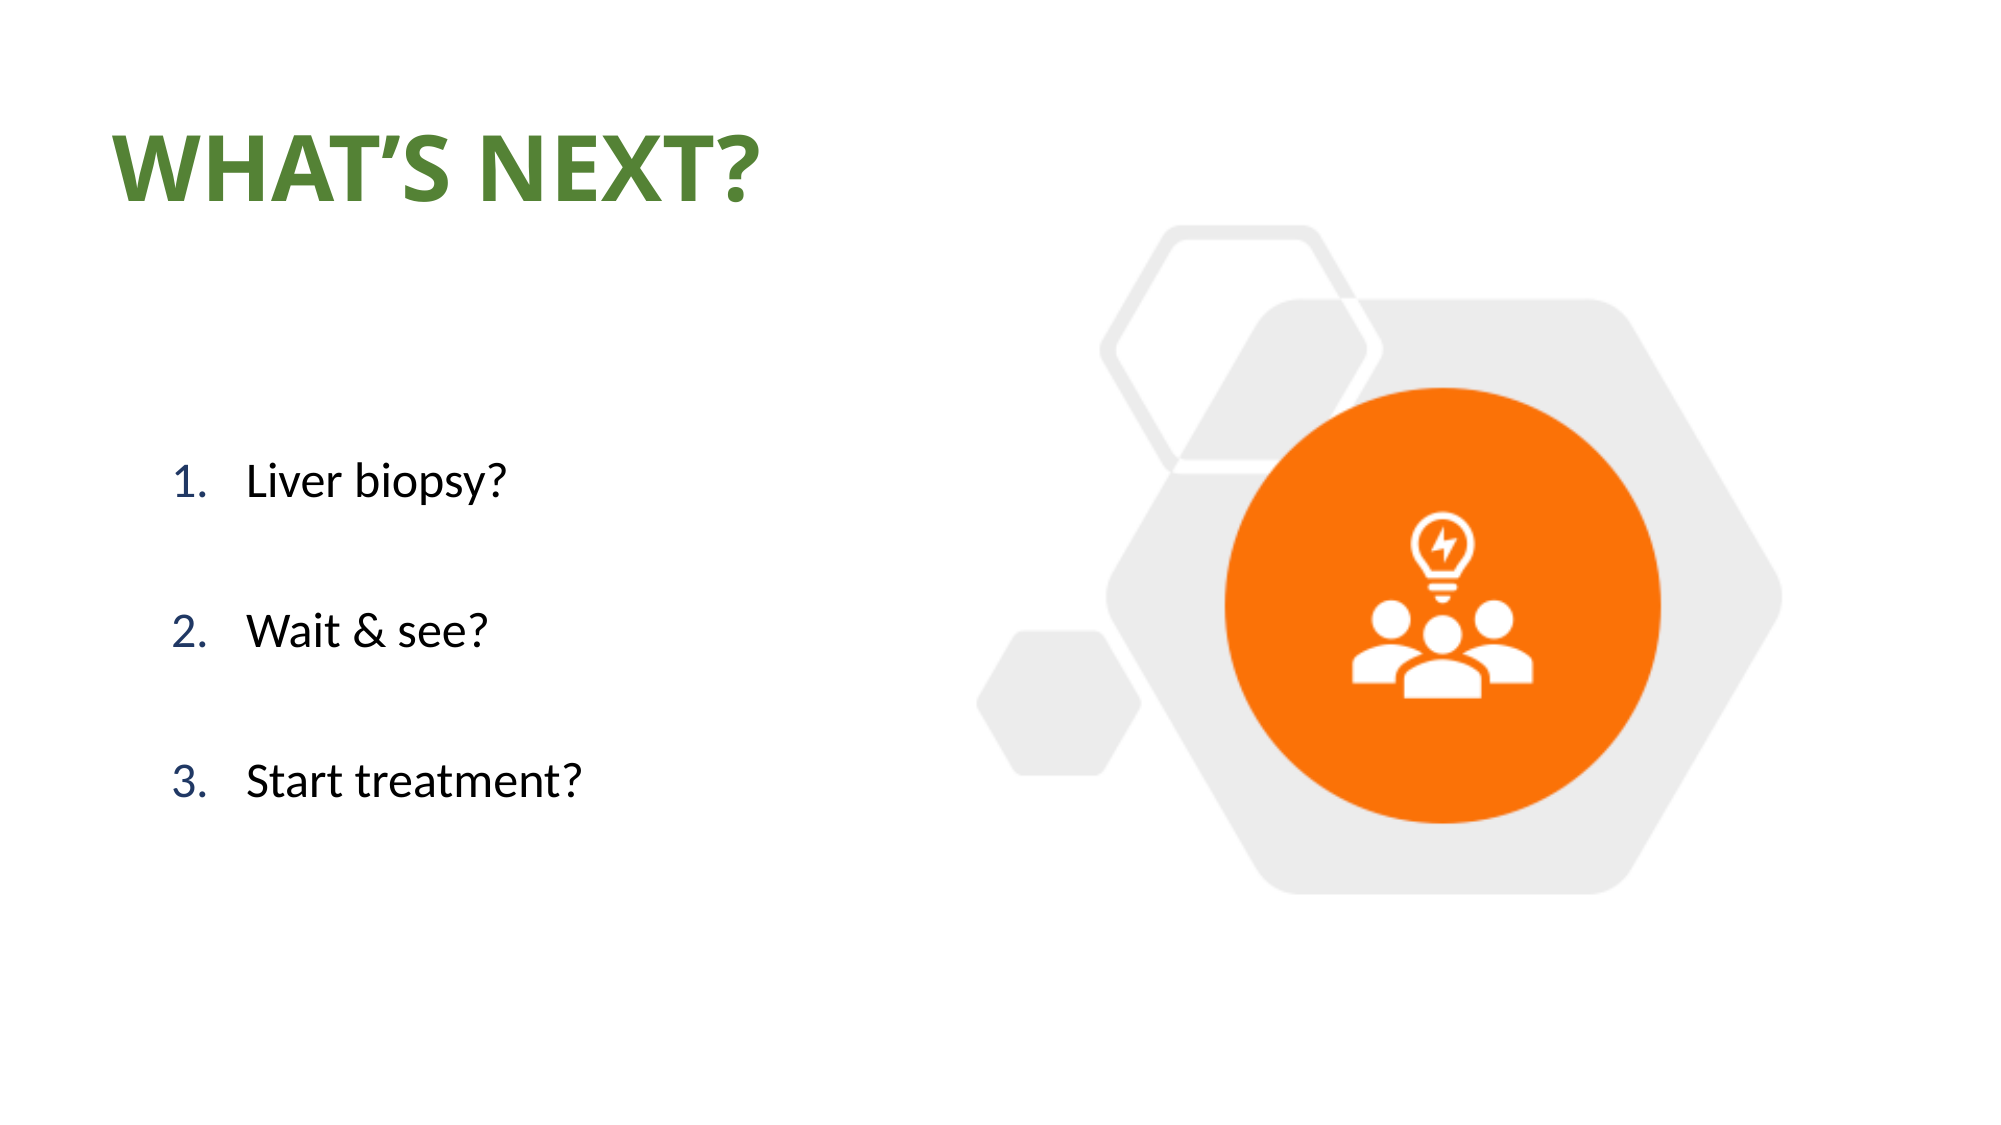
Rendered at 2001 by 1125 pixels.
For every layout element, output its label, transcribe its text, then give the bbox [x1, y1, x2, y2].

list Liver biopsy? Wait & see? Start treatment? [155, 366, 820, 873]
text_box WHAT’S NEXT? [97, 63, 1903, 281]
picture [973, 205, 1795, 920]
